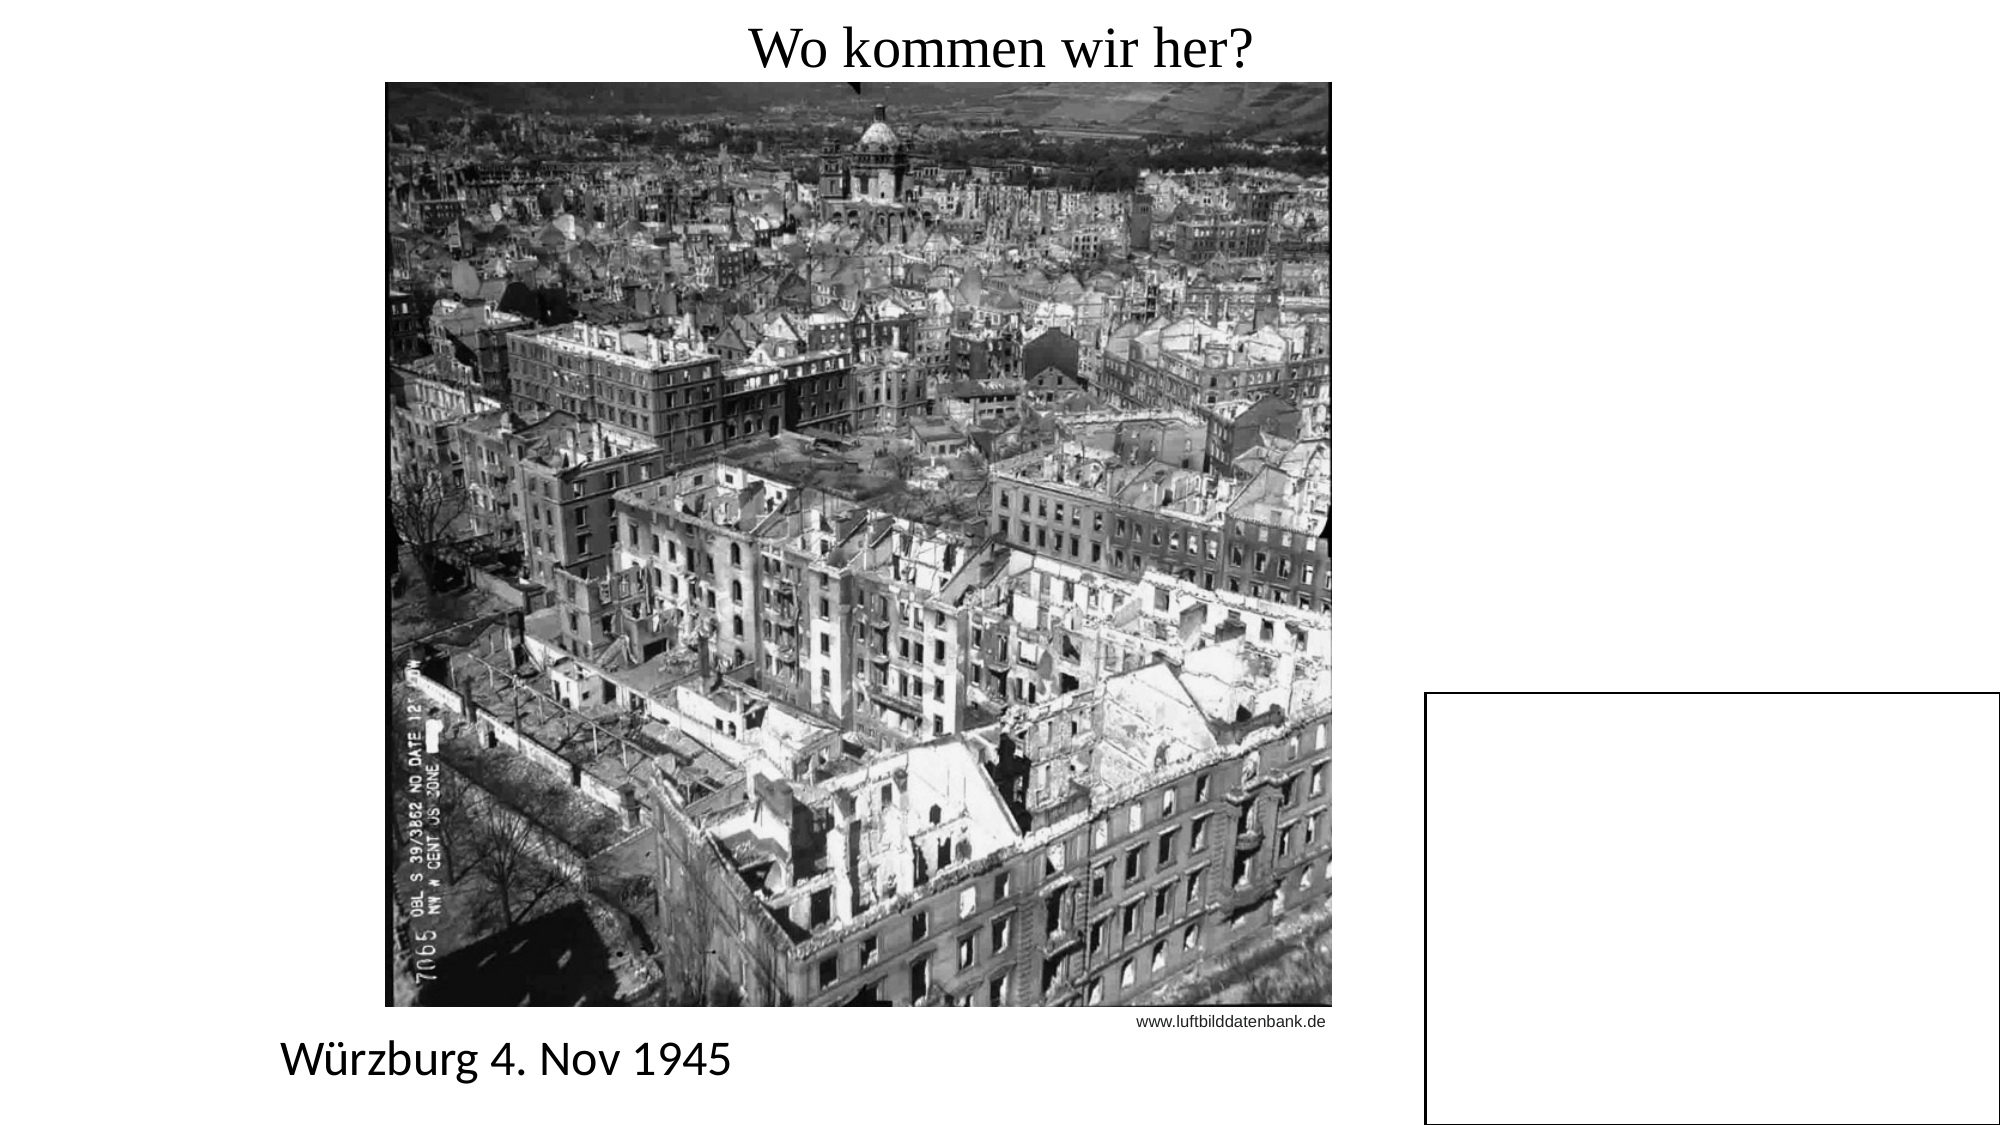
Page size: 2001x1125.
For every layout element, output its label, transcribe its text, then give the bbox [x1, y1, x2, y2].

text_box www.luftbilddatenbank.de [1121, 1003, 1342, 1039]
text_box [1424, 692, 2000, 1125]
text_box Würzburg 4. Nov 1945 [265, 1017, 749, 1093]
picture [385, 82, 1332, 1007]
text_box Wo kommen wir her? [3, 1, 2000, 91]
